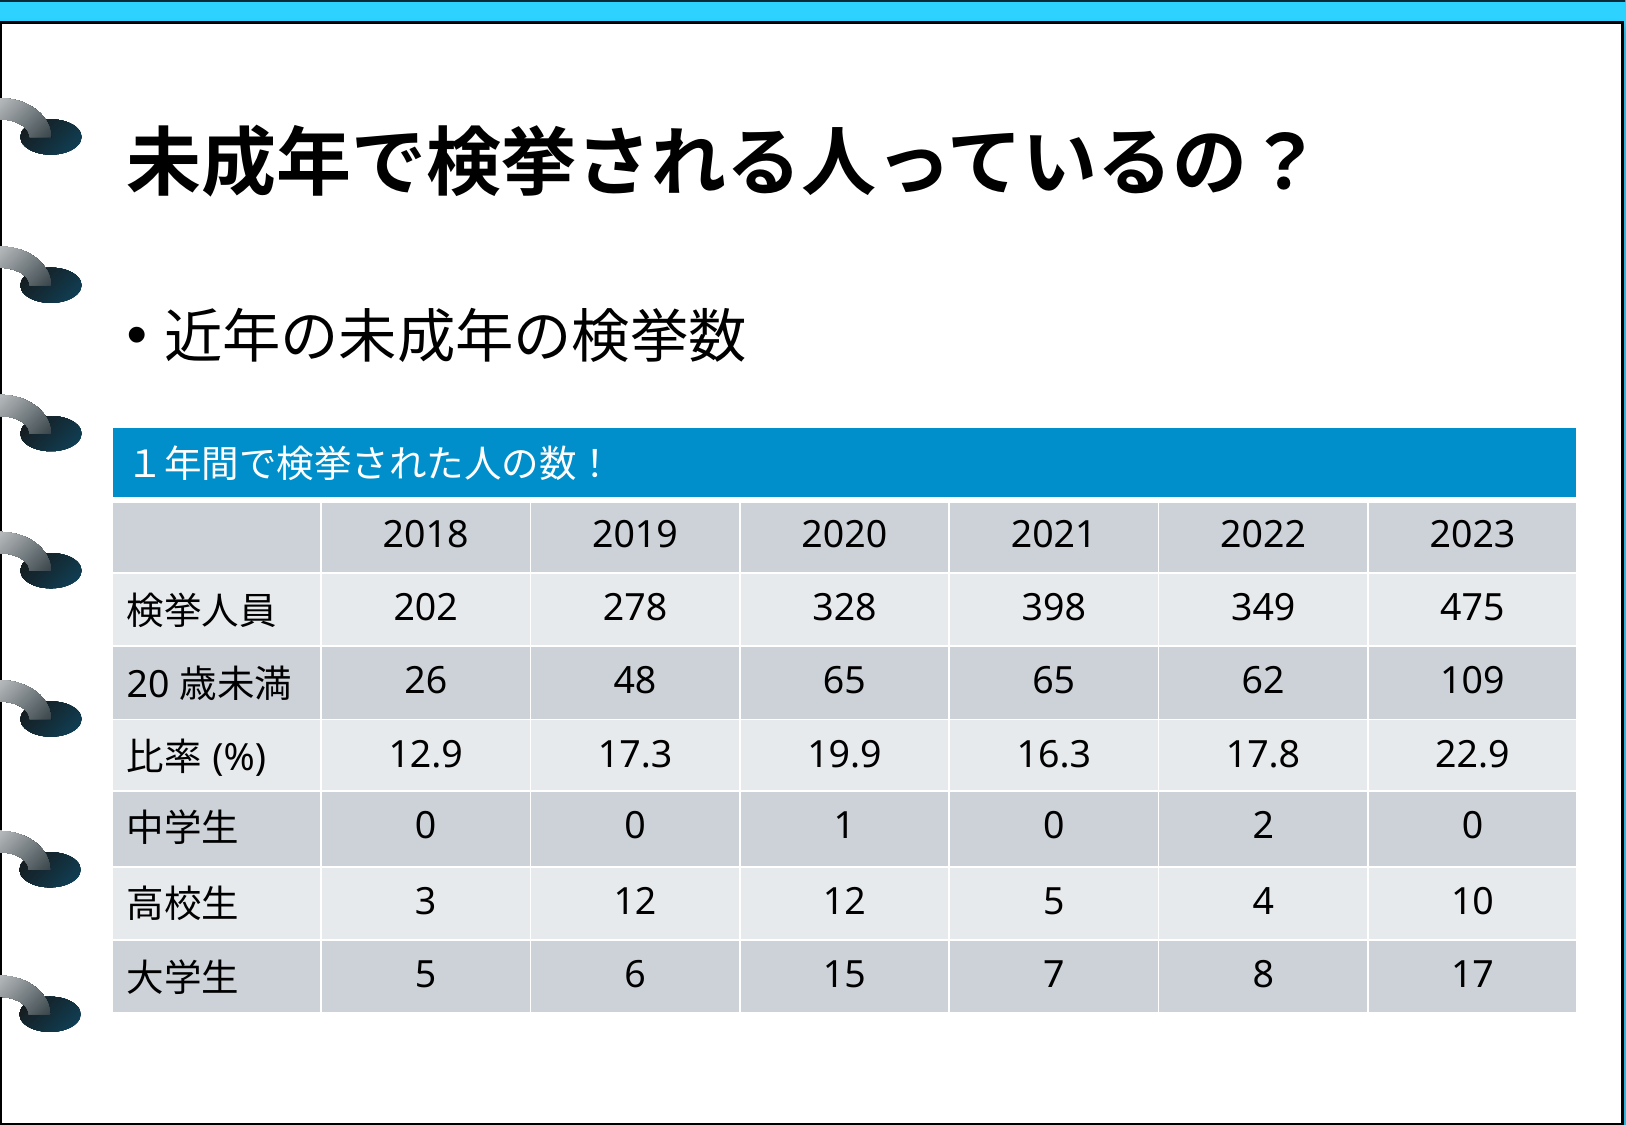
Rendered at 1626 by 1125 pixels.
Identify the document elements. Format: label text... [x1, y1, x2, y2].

table_cell 12 [531, 868, 739, 939]
table_cell 22.9 [1369, 720, 1576, 790]
table_cell 大学生 [113, 941, 320, 1012]
table_cell 2021 [950, 503, 1158, 572]
table_cell 0 [322, 792, 530, 866]
table_cell 19.9 [741, 720, 948, 790]
table_cell 26 [322, 647, 530, 719]
table_cell 3 [322, 868, 530, 939]
table_cell 17.3 [531, 720, 739, 790]
table_cell 15 [741, 941, 948, 1012]
table_cell 0 [531, 792, 739, 866]
table_cell 17 [1369, 941, 1576, 1012]
table_cell 6 [531, 941, 739, 1012]
table_cell 349 [1159, 574, 1367, 645]
table_cell 398 [950, 574, 1158, 645]
table_cell 比率(%) [113, 720, 320, 790]
table_cell 中学生 [113, 792, 320, 866]
title 未成年で検挙される人っているの？ [111, 56, 1417, 275]
table_cell 2023 [1369, 503, 1576, 572]
table_cell 17.8 [1159, 720, 1367, 790]
table_cell 8 [1159, 941, 1367, 1012]
table_cell 65 [950, 647, 1158, 719]
table_cell 1 [741, 792, 948, 866]
table_cell 高校生 [113, 868, 320, 939]
table_cell 475 [1369, 574, 1576, 645]
table_cell [113, 503, 320, 572]
table_cell 62 [1159, 647, 1367, 719]
table_cell 20歳未満 [113, 647, 320, 719]
table_cell 278 [531, 574, 739, 645]
table_cell 109 [1369, 647, 1576, 719]
table_header １年間で検挙された人の数！ [113, 428, 1576, 497]
table_cell 2 [1159, 792, 1367, 866]
table_cell 7 [950, 941, 1158, 1012]
table_cell 12 [741, 868, 948, 939]
table_cell 5 [950, 868, 1158, 939]
table_cell 65 [741, 647, 948, 719]
table_cell 2018 [322, 503, 530, 572]
table_cell 4 [1159, 868, 1367, 939]
table_cell 検挙人員 [113, 574, 320, 645]
table_cell 328 [741, 574, 948, 645]
table_cell 10 [1369, 868, 1576, 939]
table_cell 0 [950, 792, 1158, 866]
list 近年の未成年の検挙数 [111, 299, 1514, 426]
table_cell 2019 [531, 503, 739, 572]
table_cell 0 [1369, 792, 1576, 866]
table_cell 202 [322, 574, 530, 645]
table_cell 16.3 [950, 720, 1158, 790]
table_cell 2022 [1159, 503, 1367, 572]
table_cell 2020 [741, 503, 948, 572]
table_cell 12.9 [322, 720, 530, 790]
table_cell 5 [322, 941, 530, 1012]
table_cell 48 [531, 647, 739, 719]
